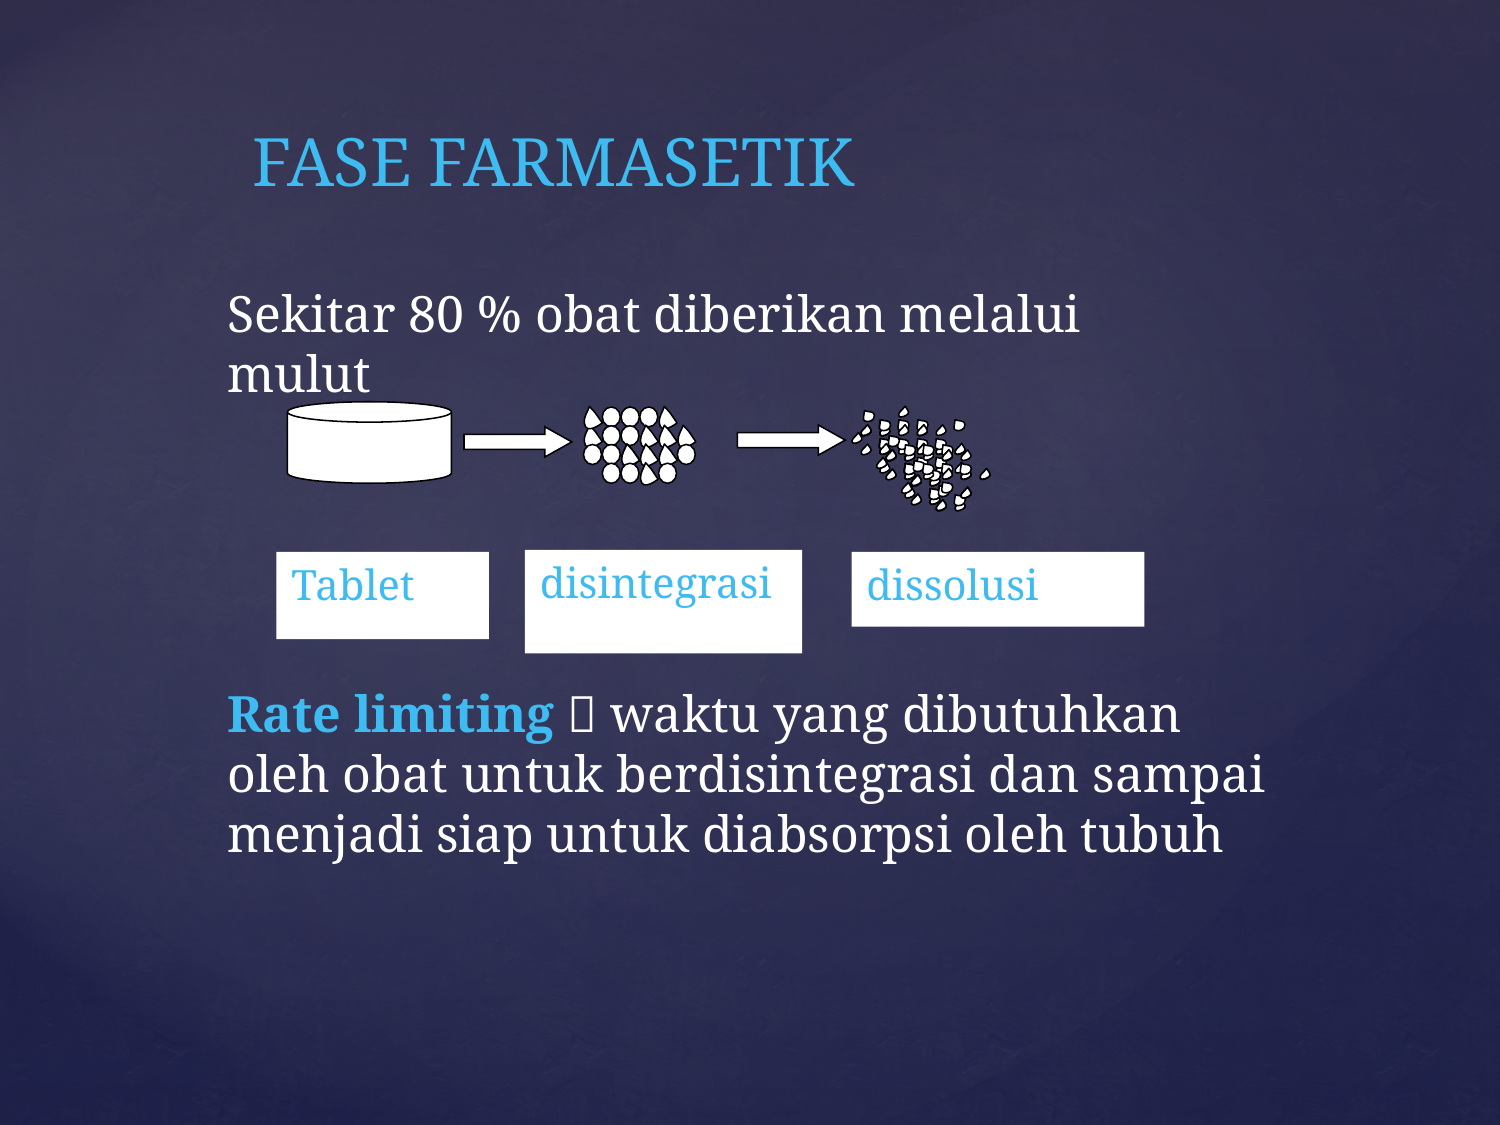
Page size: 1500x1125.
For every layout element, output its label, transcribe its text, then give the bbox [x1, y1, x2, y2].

text_box [904, 463, 915, 475]
text_box [941, 463, 953, 474]
text_box [929, 488, 940, 500]
text_box [980, 468, 990, 480]
text_box dissolusi [851, 551, 1145, 627]
text_box [942, 468, 953, 480]
text_box [905, 473, 915, 480]
text_box [583, 444, 602, 465]
text_box [886, 449, 896, 461]
text_box [936, 499, 947, 511]
text_box [621, 425, 639, 446]
text_box [955, 504, 965, 511]
text_box [659, 410, 678, 429]
text_box FASE FARMASETIK [237, 112, 1075, 213]
text_box [287, 410, 452, 484]
text_box [640, 443, 659, 466]
text_box [678, 425, 696, 447]
text_box [640, 462, 659, 485]
text_box [942, 449, 953, 461]
text_box [463, 426, 572, 458]
text_box [941, 482, 953, 493]
text_box [879, 429, 890, 436]
text_box [960, 463, 972, 475]
text_box [639, 410, 658, 427]
text_box [737, 424, 846, 456]
text_box [935, 438, 947, 450]
text_box [584, 429, 603, 446]
text_box [602, 463, 621, 484]
text_box [930, 498, 940, 505]
text_box [917, 457, 928, 464]
text_box [879, 463, 890, 473]
text_box Rate limiting  waktu yang dibutuhkan oleh obat untuk berdisintegrasi dan sampai menjadi siap untuk diabsorpsi oleh tubuh [212, 674, 1288, 870]
text_box [922, 463, 934, 475]
text_box [954, 419, 966, 431]
text_box [916, 438, 928, 449]
text_box [961, 473, 971, 480]
text_box Tablet [276, 551, 489, 640]
text_box [917, 419, 929, 430]
text_box [901, 482, 912, 494]
text_box [621, 443, 640, 465]
text_box [659, 443, 678, 465]
text_box [923, 454, 934, 461]
text_box [917, 424, 928, 436]
text_box Sekitar 80 % obat diberikan melalui mulut [212, 274, 1238, 410]
text_box [659, 425, 678, 447]
text_box [917, 443, 925, 455]
text_box [897, 438, 909, 450]
text_box [621, 410, 640, 426]
text_box [677, 444, 696, 465]
text_box [898, 419, 910, 430]
text_box [938, 485, 949, 497]
text_box [888, 435, 900, 447]
text_box [898, 410, 909, 417]
text_box [852, 432, 862, 444]
text_box [954, 494, 966, 506]
text_box [879, 419, 891, 431]
text_box [961, 449, 971, 461]
text_box [621, 463, 639, 484]
text_box disintegrasi [524, 549, 803, 654]
text_box [929, 470, 941, 481]
text_box [961, 487, 971, 498]
text_box [602, 425, 621, 445]
text_box [886, 469, 896, 480]
text_box [936, 424, 946, 436]
text_box [930, 479, 940, 486]
text_box [861, 424, 871, 436]
text_box [898, 424, 909, 436]
text_box [640, 425, 659, 448]
text_box [923, 444, 935, 456]
text_box [905, 454, 915, 461]
text_box [905, 488, 915, 498]
text_box [584, 410, 603, 429]
text_box [602, 410, 621, 426]
text_box [942, 444, 954, 455]
text_box [913, 460, 924, 472]
text_box [935, 457, 947, 469]
text_box [911, 493, 922, 505]
text_box [904, 444, 916, 456]
text_box [863, 410, 875, 422]
text_box [879, 443, 890, 455]
text_box [911, 474, 922, 486]
text_box [879, 438, 888, 449]
text_box [658, 463, 677, 484]
text_box [876, 457, 887, 469]
text_box [955, 462, 963, 473]
text_box [923, 473, 934, 480]
text_box [955, 443, 965, 455]
text_box [861, 444, 871, 455]
text_box [602, 444, 621, 464]
